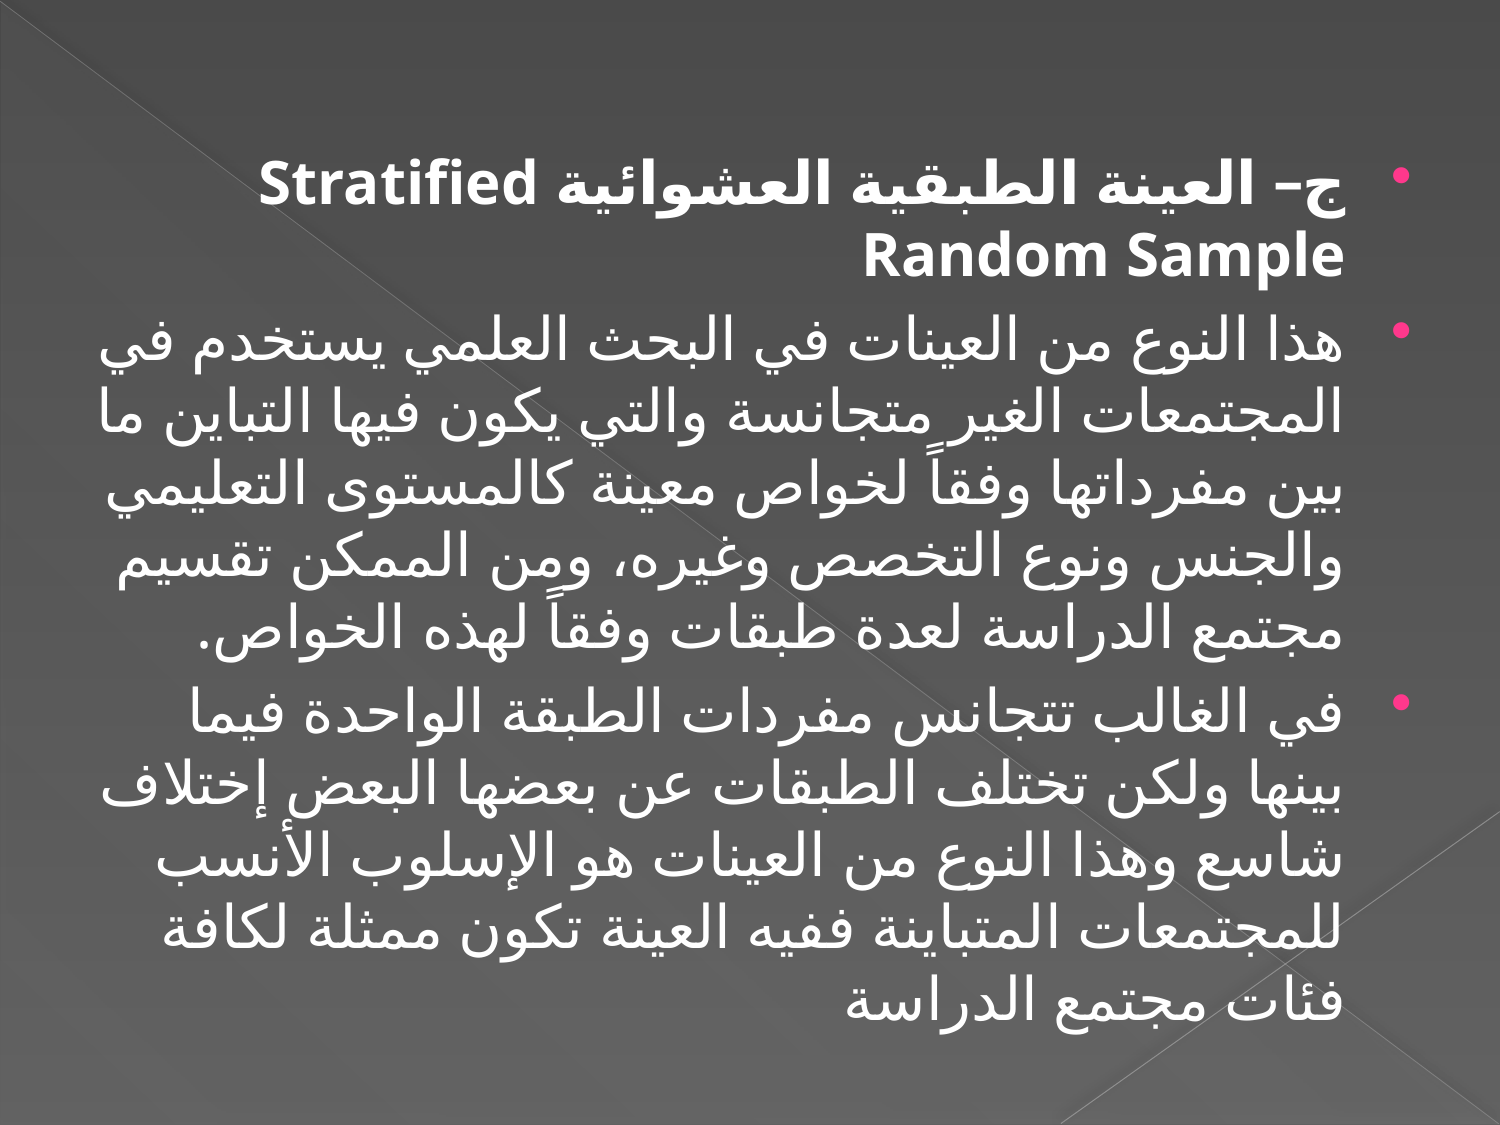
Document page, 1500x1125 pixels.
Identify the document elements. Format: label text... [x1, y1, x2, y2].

list ج– العينة الطبقية العشوائية Stratified Random Sample هذا النوع من العينات في البحث العلمي يستخدم في المجتمعات الغير متجانسة والتي يكون فيها التباين ما بين مفرداتها وفقاً لخواص معينة كالمستوى التعليمي والجنس ونوع التخصص وغيره، ومن الممكن تقسيم مجتمع الدراسة لعدة طبقات وفقاً لهذه الخواص. في الغالب تتجانس مفردات الطبقة الواحدة فيما بينها ولكن تختلف الطبقات عن بعضها البعض إختلاف شاسع وهذا النوع من العينات هو الإسلوب الأنسب للمجتمعات المتباينة ففيه العينة تكون ممثلة لكافة فئات مجتمع الدراسة [75, 137, 1438, 1059]
